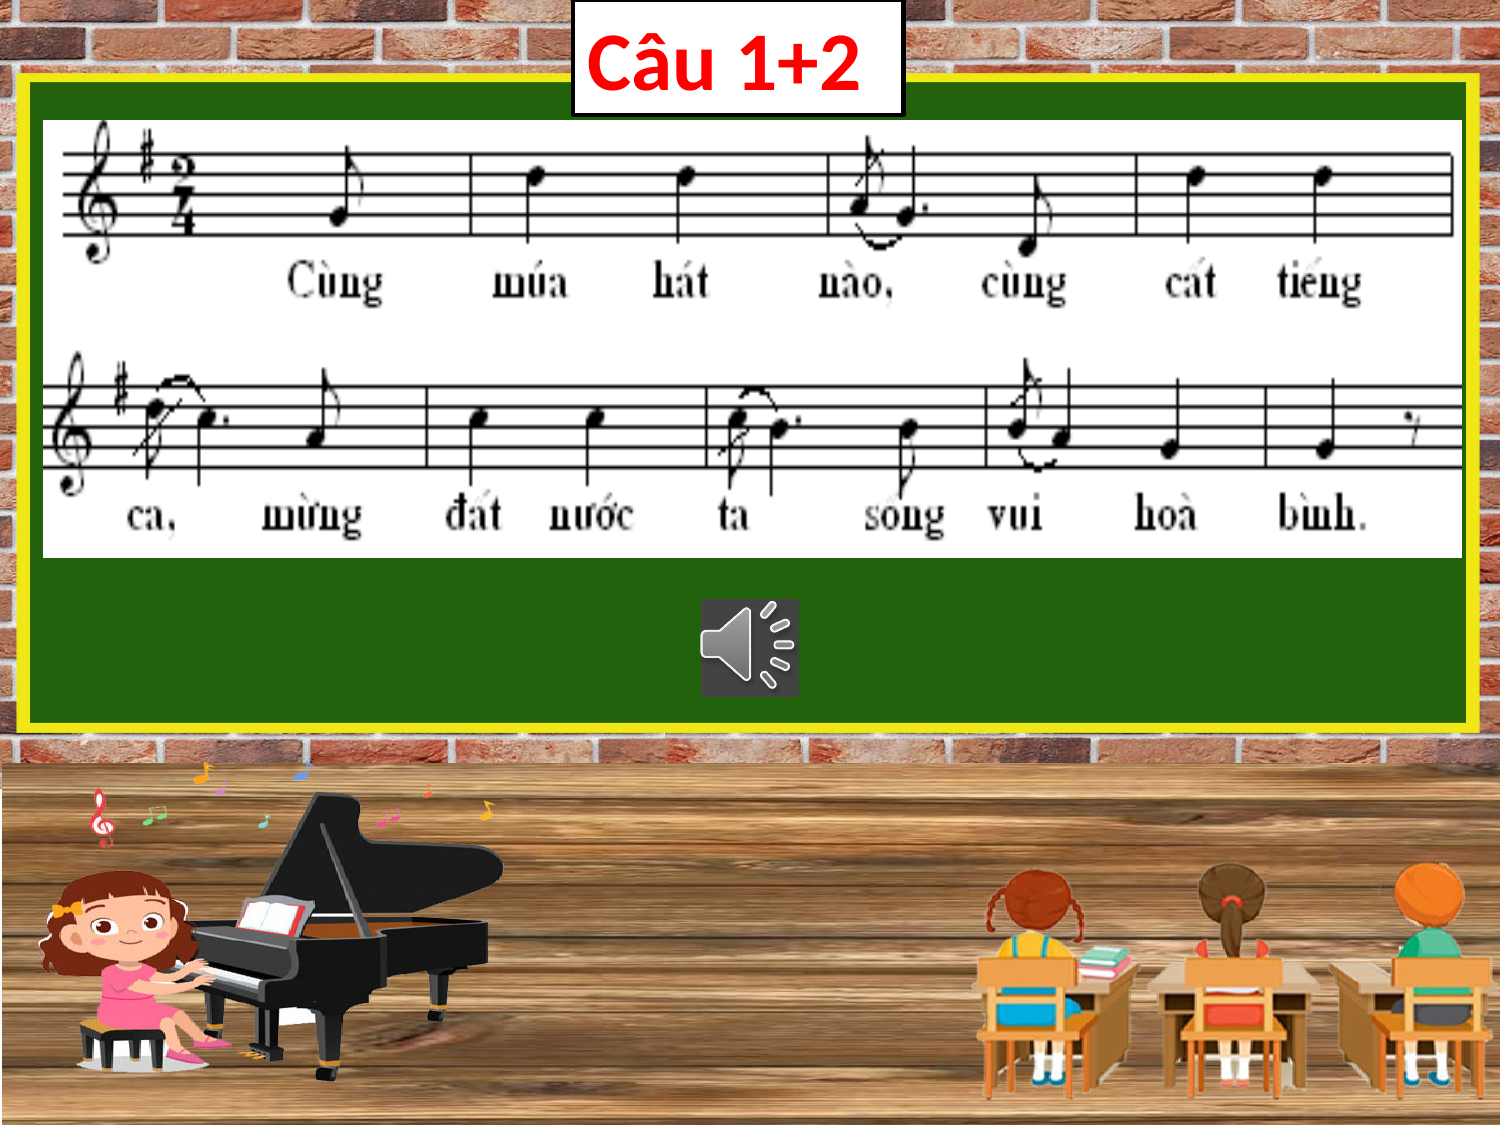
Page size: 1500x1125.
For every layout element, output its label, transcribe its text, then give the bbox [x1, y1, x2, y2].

picture [0, 0, 1500, 1125]
text_box Câu 1+2 [571, 0, 906, 117]
